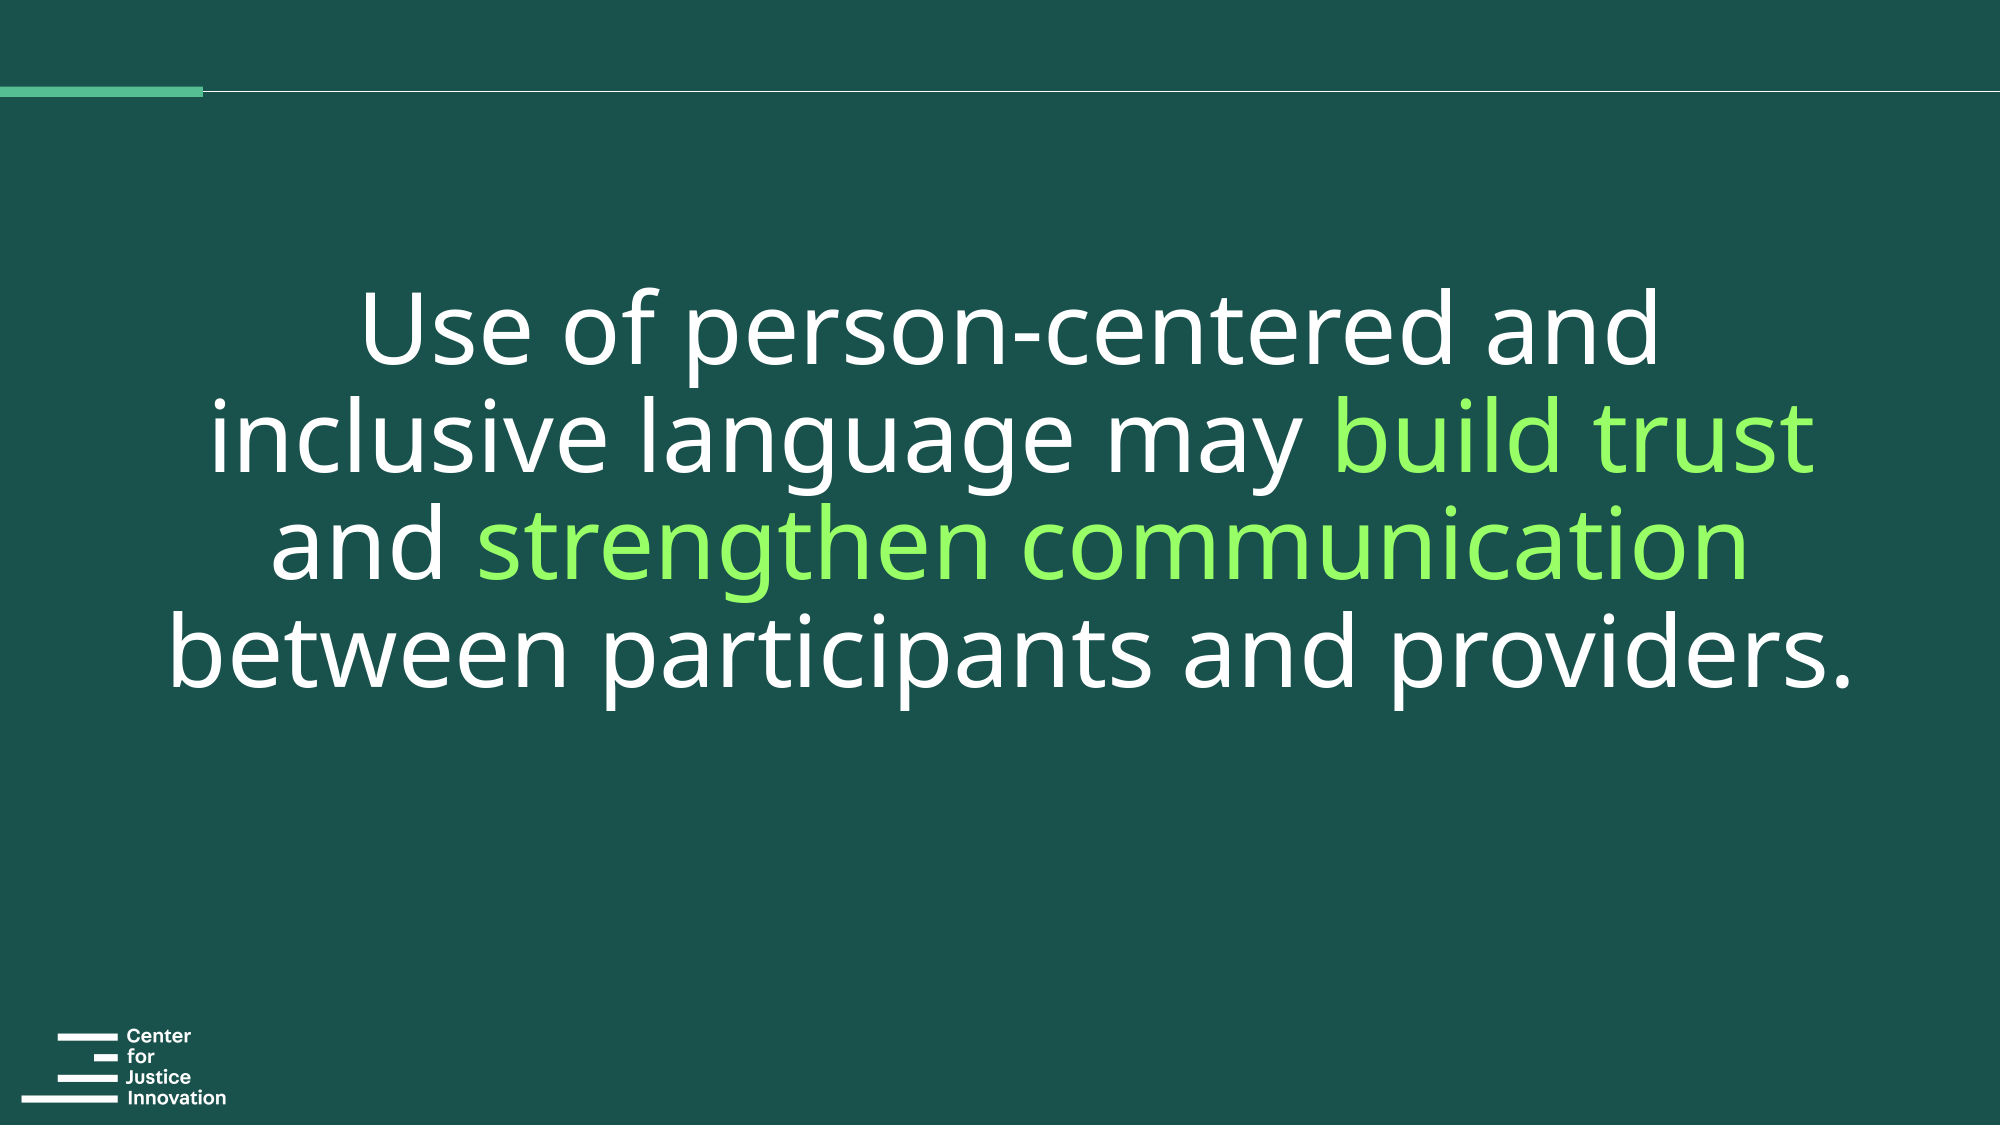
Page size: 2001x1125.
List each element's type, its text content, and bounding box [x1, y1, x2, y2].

title Use of person-centered and inclusive language may build trust and strengthen communication between participants and providers. [148, 189, 1874, 717]
picture [0, 1009, 247, 1125]
